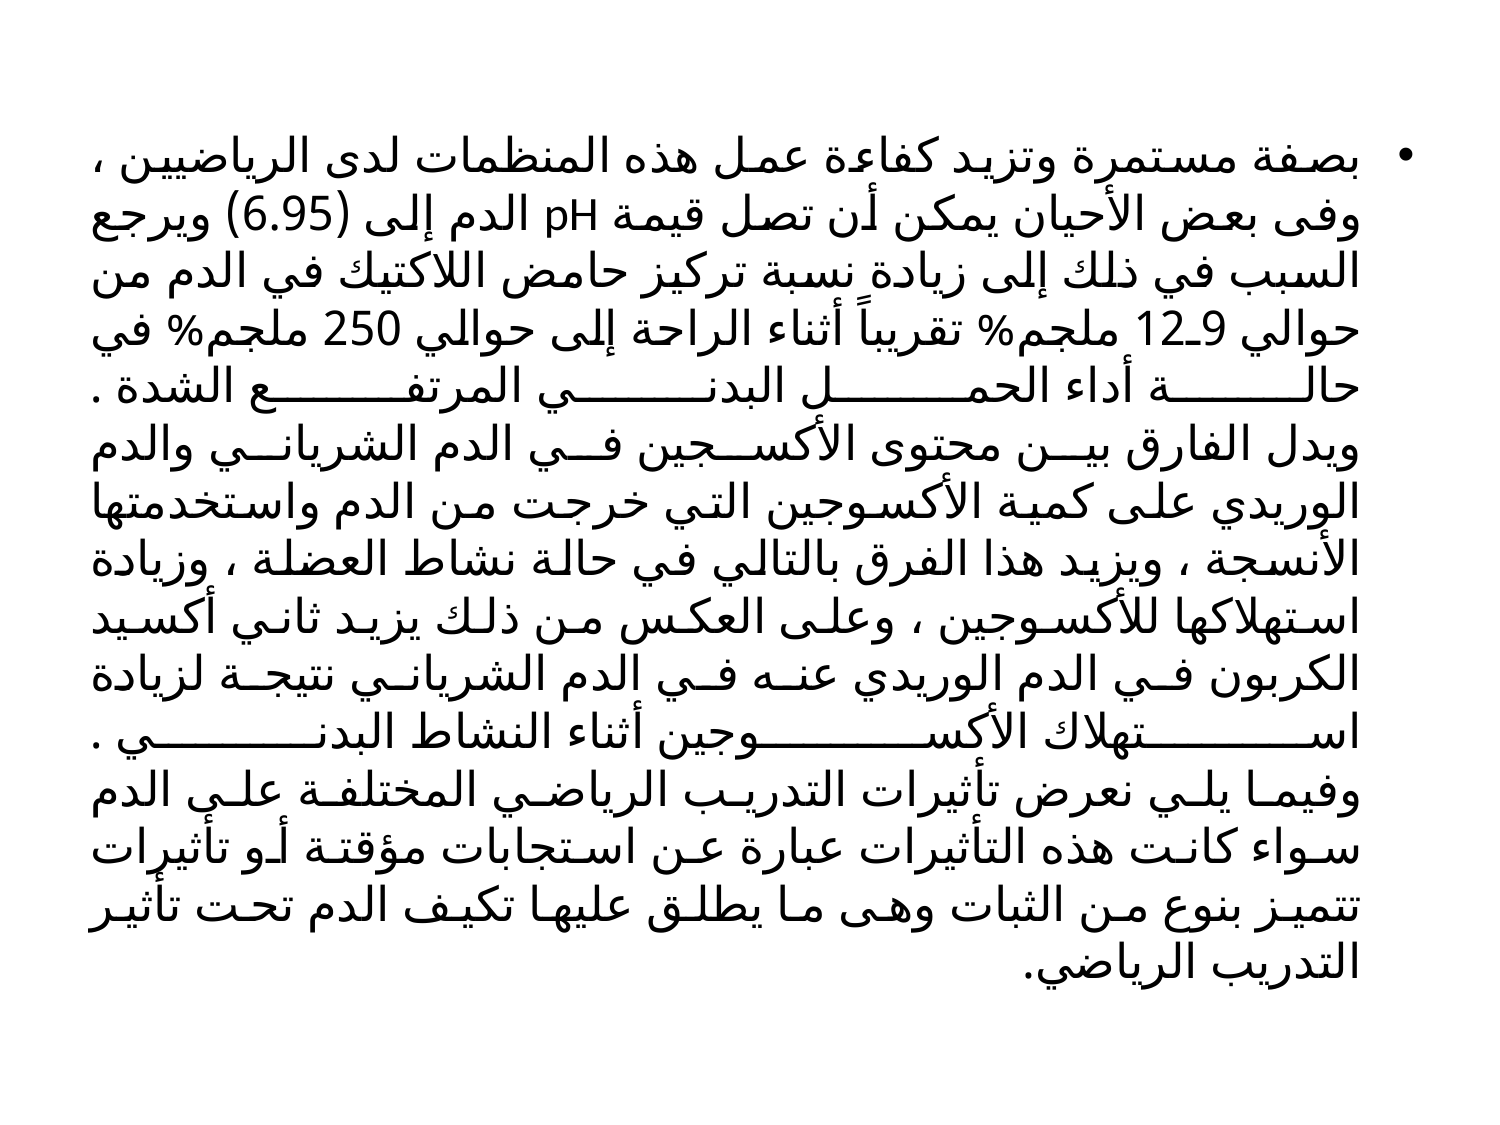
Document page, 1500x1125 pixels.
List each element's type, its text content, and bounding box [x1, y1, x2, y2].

list بصفة مستمرة وتزيد كفاءة عمل هذه المنظمات لدى الرياضيين ، وفى بعض الأحيان يمكن أن تصل قيمة pH الدم إلى (6.95) ويرجع السبب في ذلك إلى زيادة نسبة تركيز حامض اللاكتيك في الدم من حوالي 9ـ12 ملجم% تقريباً أثناء الراحة إلى حوالي 250 ملجم% في حالة أداء الحمل البدني المرتفع الشدة . ويدل الفارق بين محتوى الأكسجين في الدم الشرياني والدم الوريدي على كمية الأكسوجين التي خرجت من الدم واستخدمتها الأنسجة ، ويزيد هذا الفرق بالتالي في حالة نشاط العضلة ، وزيادة استهلاكها للأكسوجين ، وعلى العكس من ذلك يزيد ثاني أكسيد الكربون في الدم الوريدي عنه في الدم الشرياني نتيجة لزيادة استهلاك الأكسوجين أثناء النشاط البدني . وفيما يلي نعرض تأثيرات التدريب الرياضي المختلفة على الدم سواء كانت هذه التأثيرات عبارة عن استجابات مؤقتة أو تأثيرات تتميز بنوع من الثبات وهى ما يطلق عليها تكيف الدم تحت تأثير التدريب الرياضي. [75, 117, 1425, 1005]
